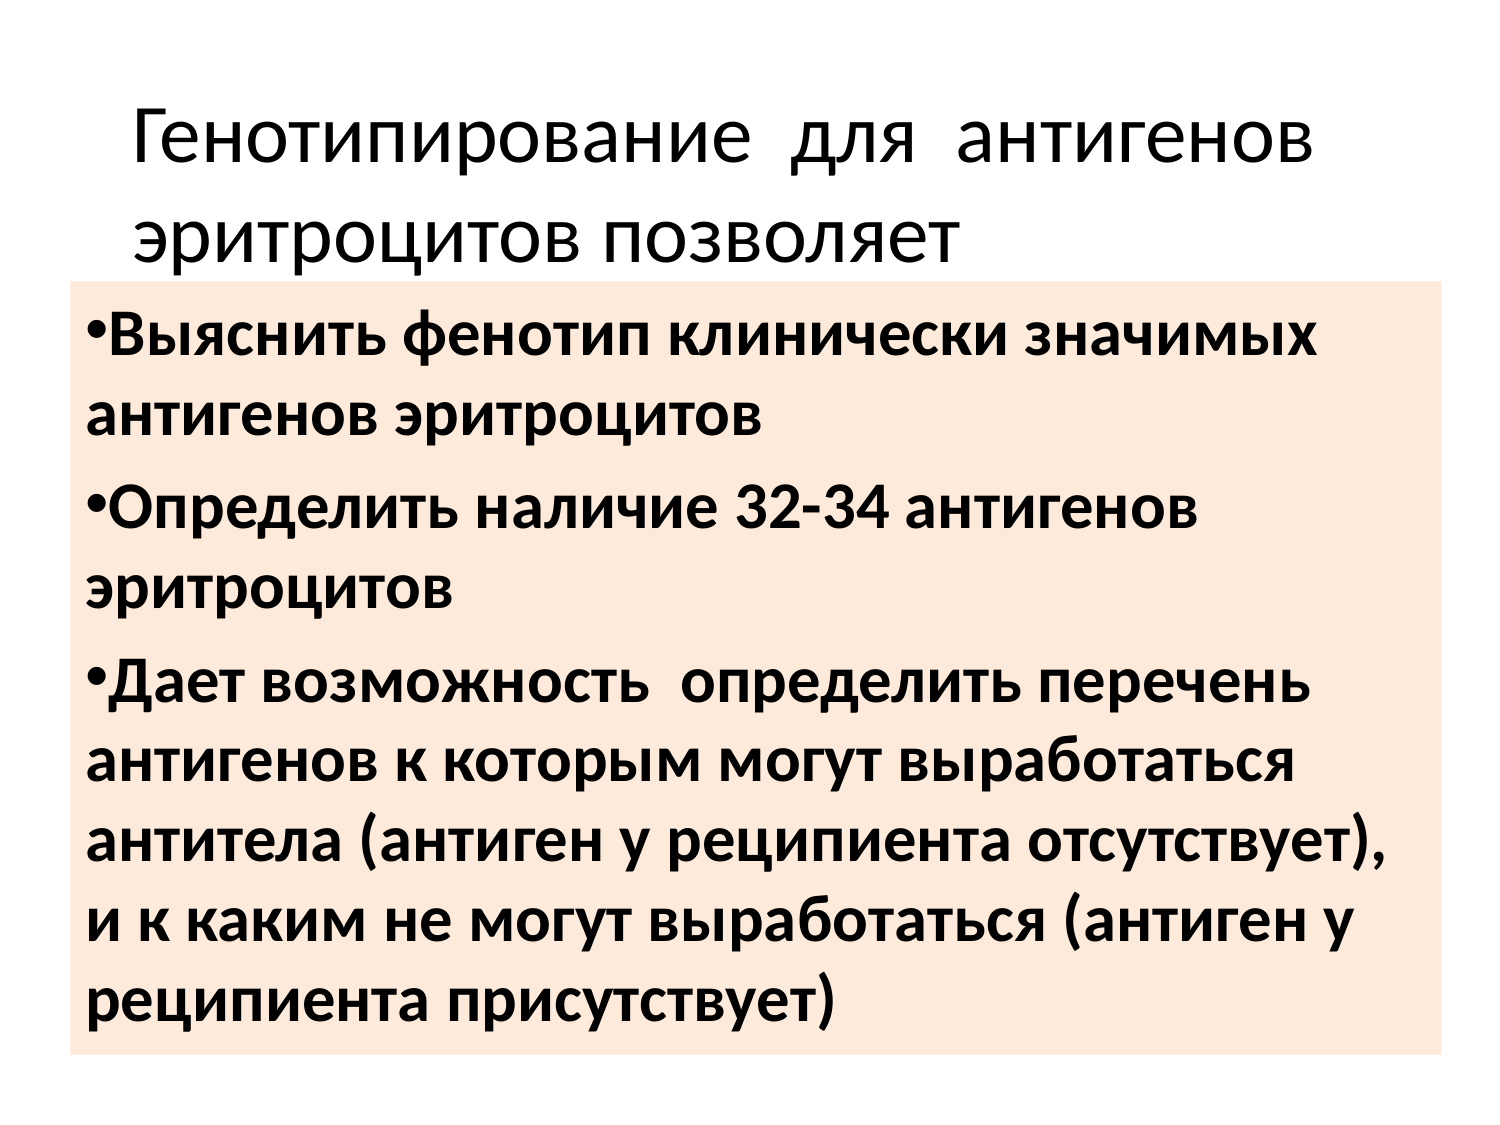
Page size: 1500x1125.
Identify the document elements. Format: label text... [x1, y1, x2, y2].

title Генотипирование для антигенов эритроцитов позволяет [117, 58, 1393, 281]
subtitle Выяснить фенотип клинически значимых антигенов эритроцитов Определить наличие 32-34 антигенов эритроцитов Дает возможность определить перечень антигенов к которым могут выработаться антитела (антиген у реципиента отсутствует), и к каким не могут выработаться (антиген у реципиента присутствует) [70, 281, 1442, 1055]
